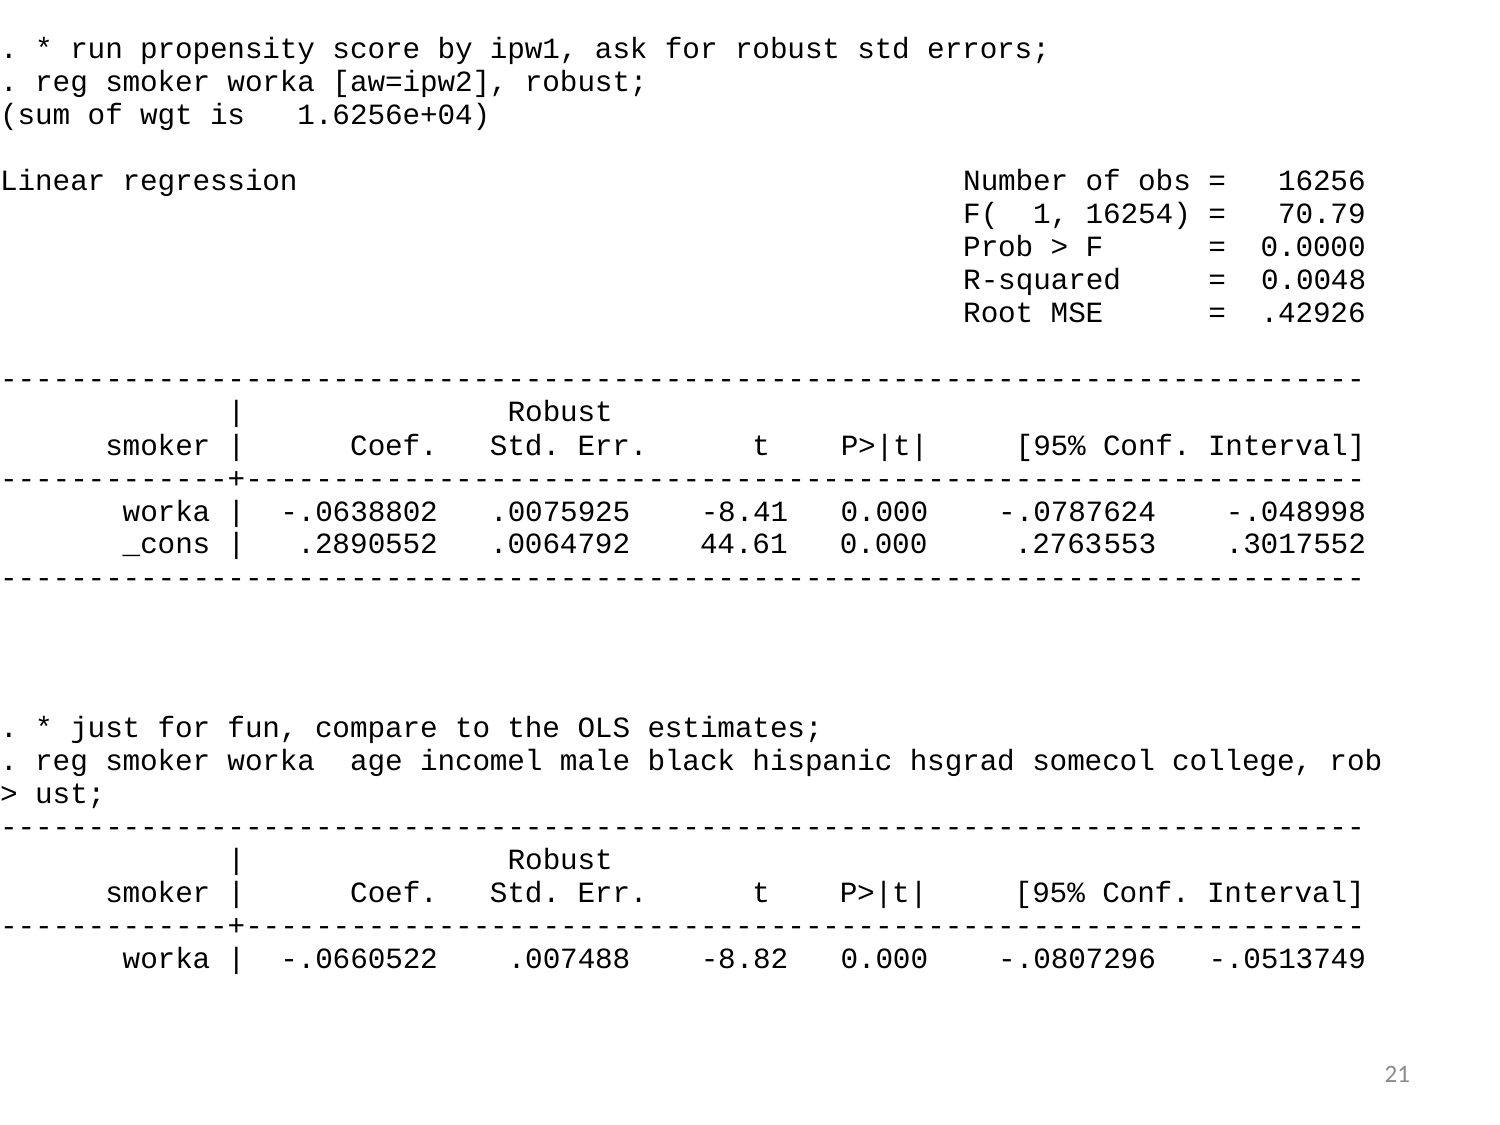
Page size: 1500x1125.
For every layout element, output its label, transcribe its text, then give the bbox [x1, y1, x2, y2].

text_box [0, 0, 1500, 631]
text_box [0, 712, 1500, 1013]
slide_number 21 [1074, 1042, 1425, 1103]
